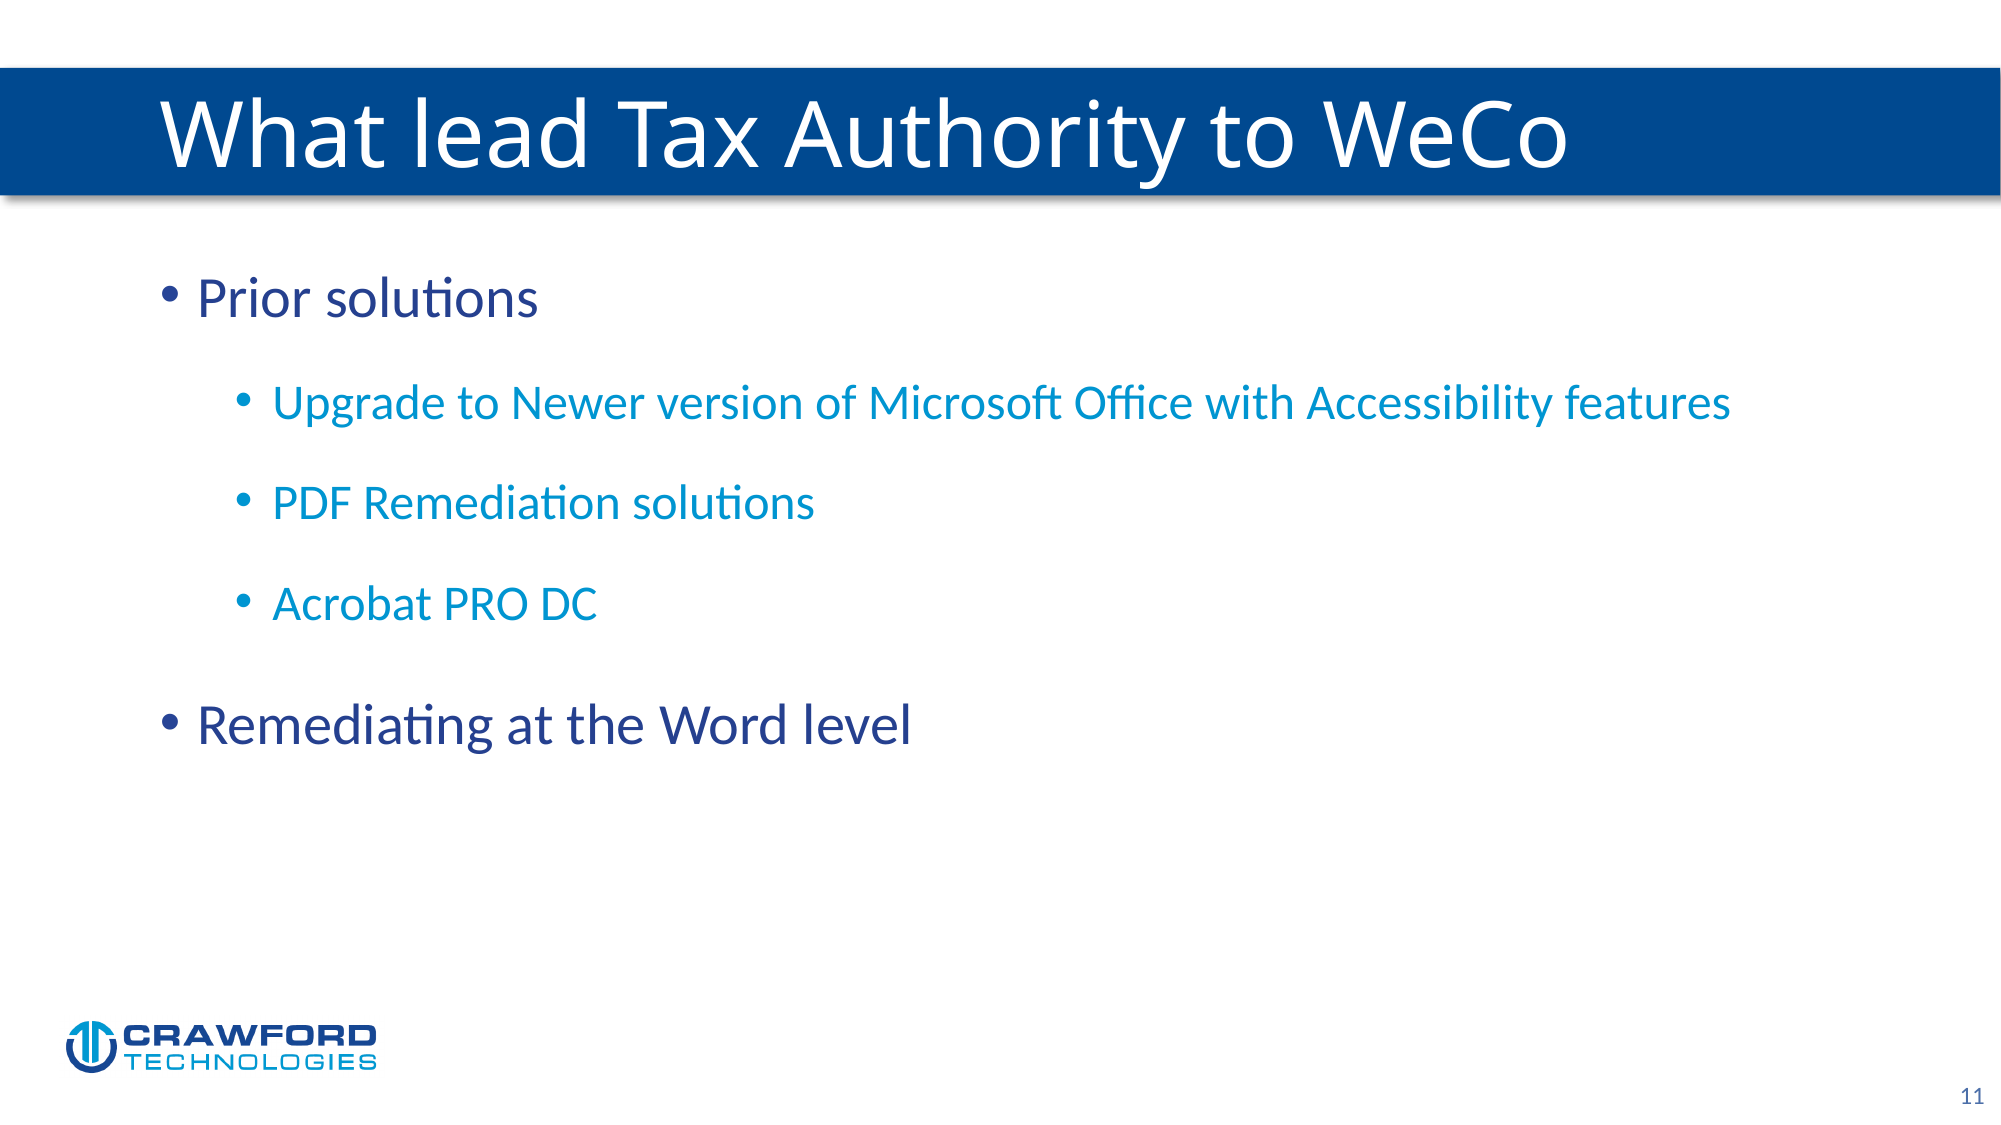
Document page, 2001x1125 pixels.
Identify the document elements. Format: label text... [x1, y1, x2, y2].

list Prior solutions Upgrade to Newer version of Microsoft Office with Accessibility features PDF Remediation solutions Acrobat PRO DC Remediating at the Word level [137, 247, 1863, 1001]
text_box 11 [1549, 1065, 2000, 1125]
title What lead Tax Authority to WeCo [137, 28, 1863, 247]
picture [59, 1015, 385, 1078]
